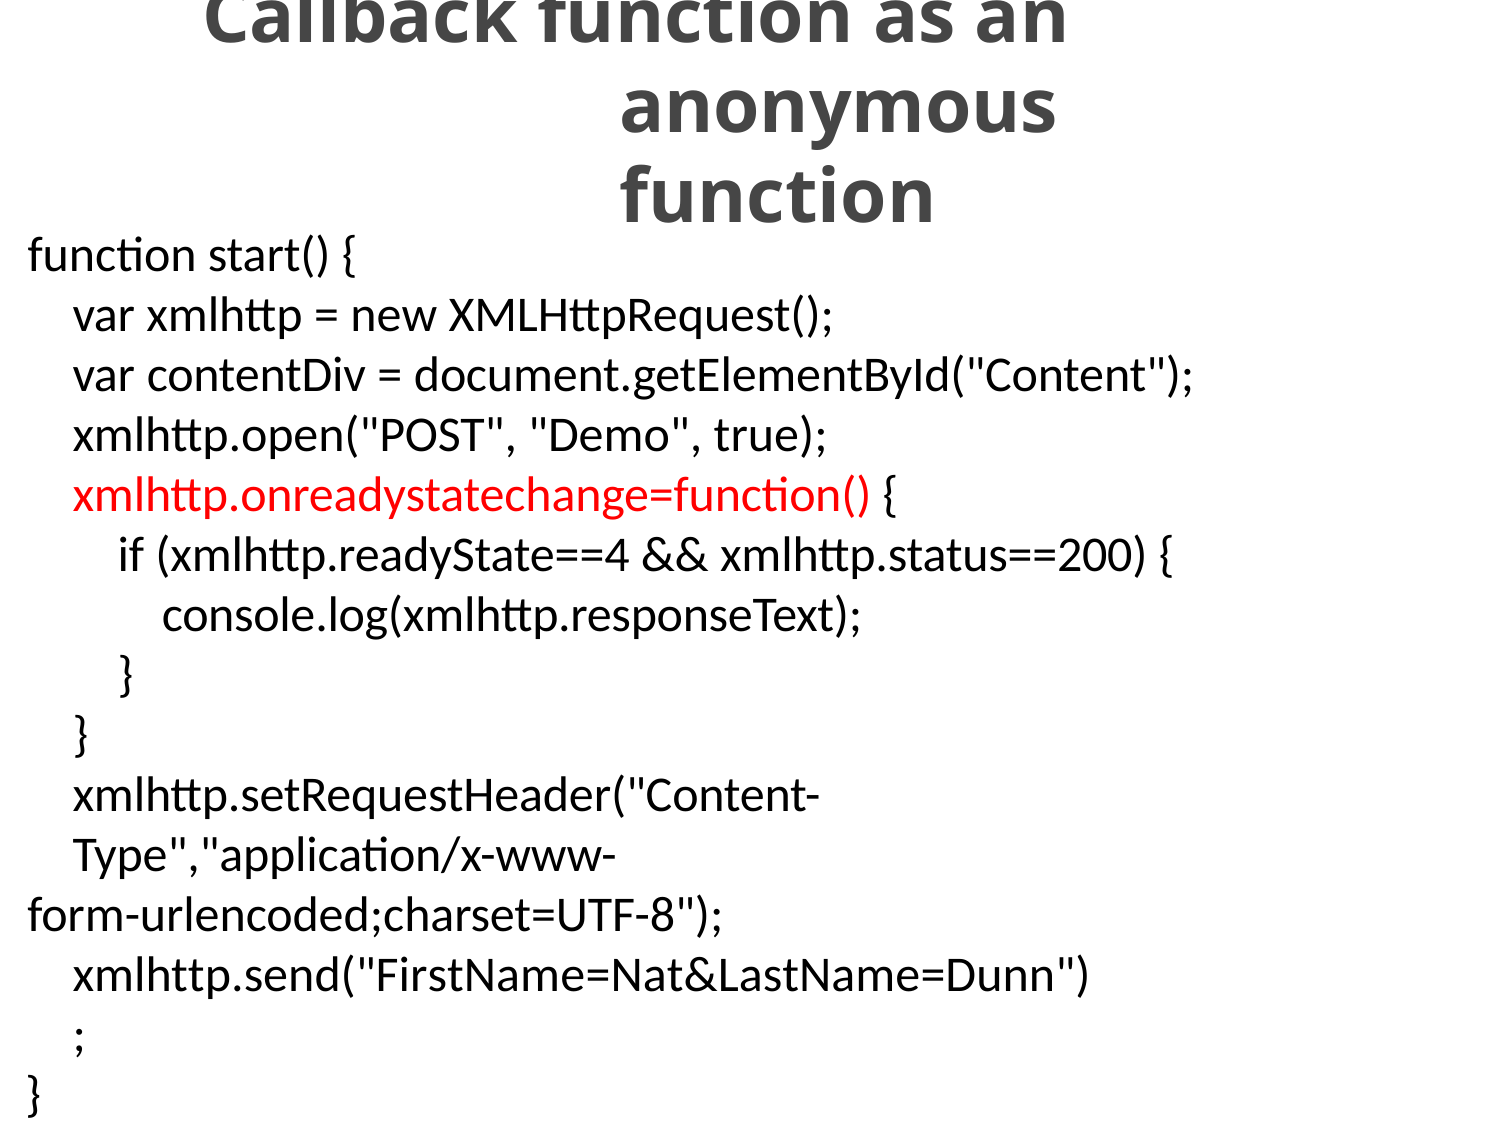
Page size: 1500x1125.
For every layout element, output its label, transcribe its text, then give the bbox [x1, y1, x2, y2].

text_box function start() { var xmlhttp = new XMLHttpRequest(); var contentDiv = document.getElementById("Content"); xmlhttp.open("POST", "Demo", true); xmlhttp.onreadystatechange=function() { if (xmlhttp.readyState==4 && xmlhttp.status==200) { console.log(xmlhttp.responseText); } } xmlhttp.setRequestHeader("Content-Type","application/x-www- form-urlencoded;charset=UTF-8"); xmlhttp.send("FirstName=Nat&LastName=Dunn"); } [25, 219, 1385, 1122]
title Callback function as an anonymous function [200, 0, 1300, 219]
